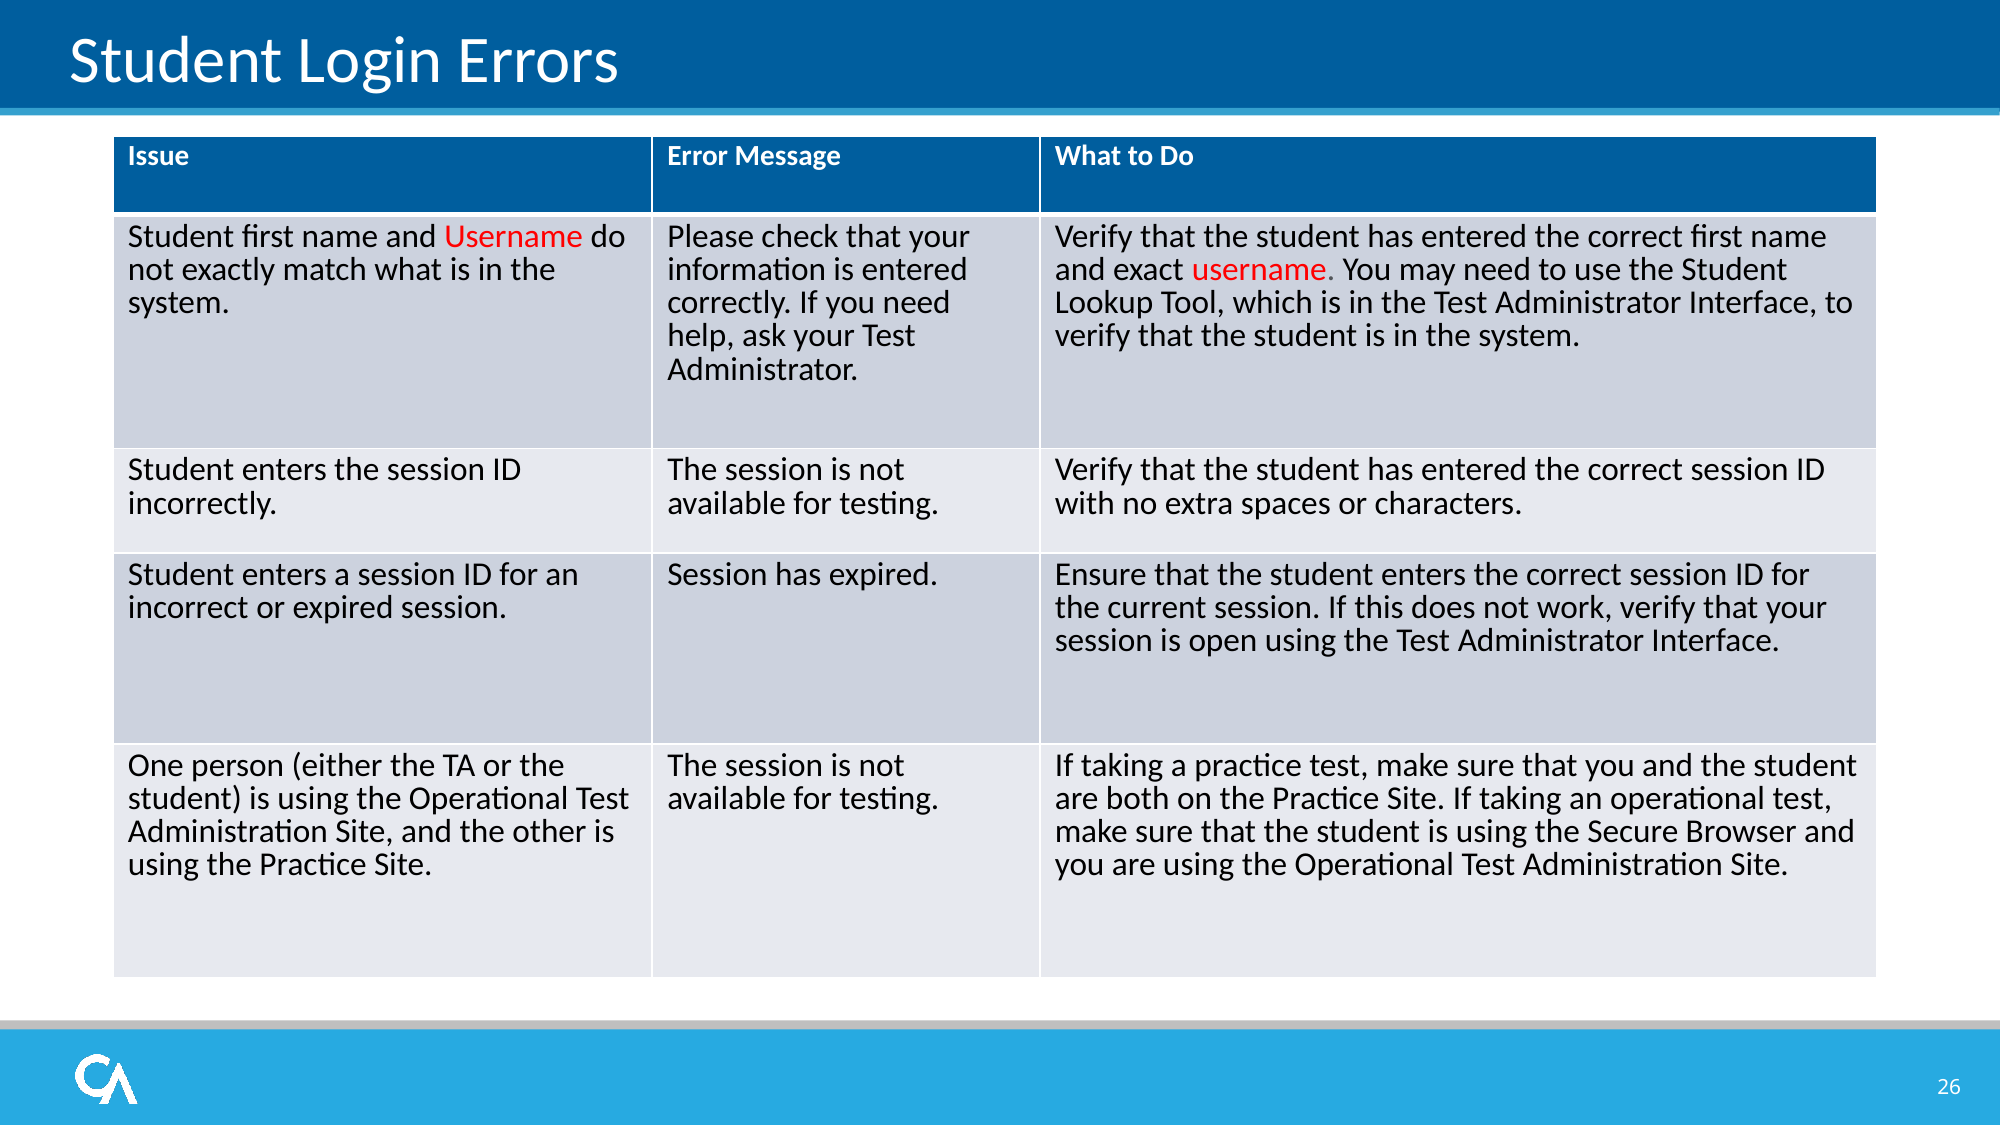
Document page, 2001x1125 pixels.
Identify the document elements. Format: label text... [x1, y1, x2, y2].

table_cell Please check that your information is entered correctly. If you need help, ask your Test Administrator. [653, 217, 1039, 448]
table_header What to Do [1041, 137, 1876, 212]
table_cell Student first name and Username do not exactly match what is in the system. [114, 217, 651, 448]
table_header Issue [114, 137, 651, 212]
title Student Login Errors [69, 10, 1878, 96]
table_cell One person (either the TA or the student) is using the Operational Test Administration Site, and the other is using the Practice Site. [114, 745, 651, 977]
table_cell If taking a practice test, make sure that you and the student are both on the Practice Site. If taking an operational test, make sure that the student is using the Secure Browser and you are using the Operational Test Administration Site. [1041, 745, 1876, 977]
table_cell The session is not available for testing. [653, 745, 1039, 977]
table_cell The session is not available for testing. [653, 449, 1039, 552]
slide_number 26 [1916, 1065, 1976, 1110]
table_header Error Message [653, 137, 1039, 212]
table_cell Ensure that the student enters the correct session ID for the current session. If this does not work, verify that your session is open using the Test Administrator Interface. [1041, 554, 1876, 743]
table_cell Student enters a session ID for an incorrect or expired session. [114, 554, 651, 743]
table_cell Verify that the student has entered the correct session ID with no extra spaces or characters. [1041, 449, 1876, 552]
table_cell Student enters the session ID incorrectly. [114, 449, 651, 552]
picture [75, 1054, 138, 1104]
table_cell Verify that the student has entered the correct first name and exact username. You may need to use the Student Lookup Tool, which is in the Test Administrator Interface, to verify that the student is in the system. [1041, 217, 1876, 448]
table_cell Session has expired. [653, 554, 1039, 743]
